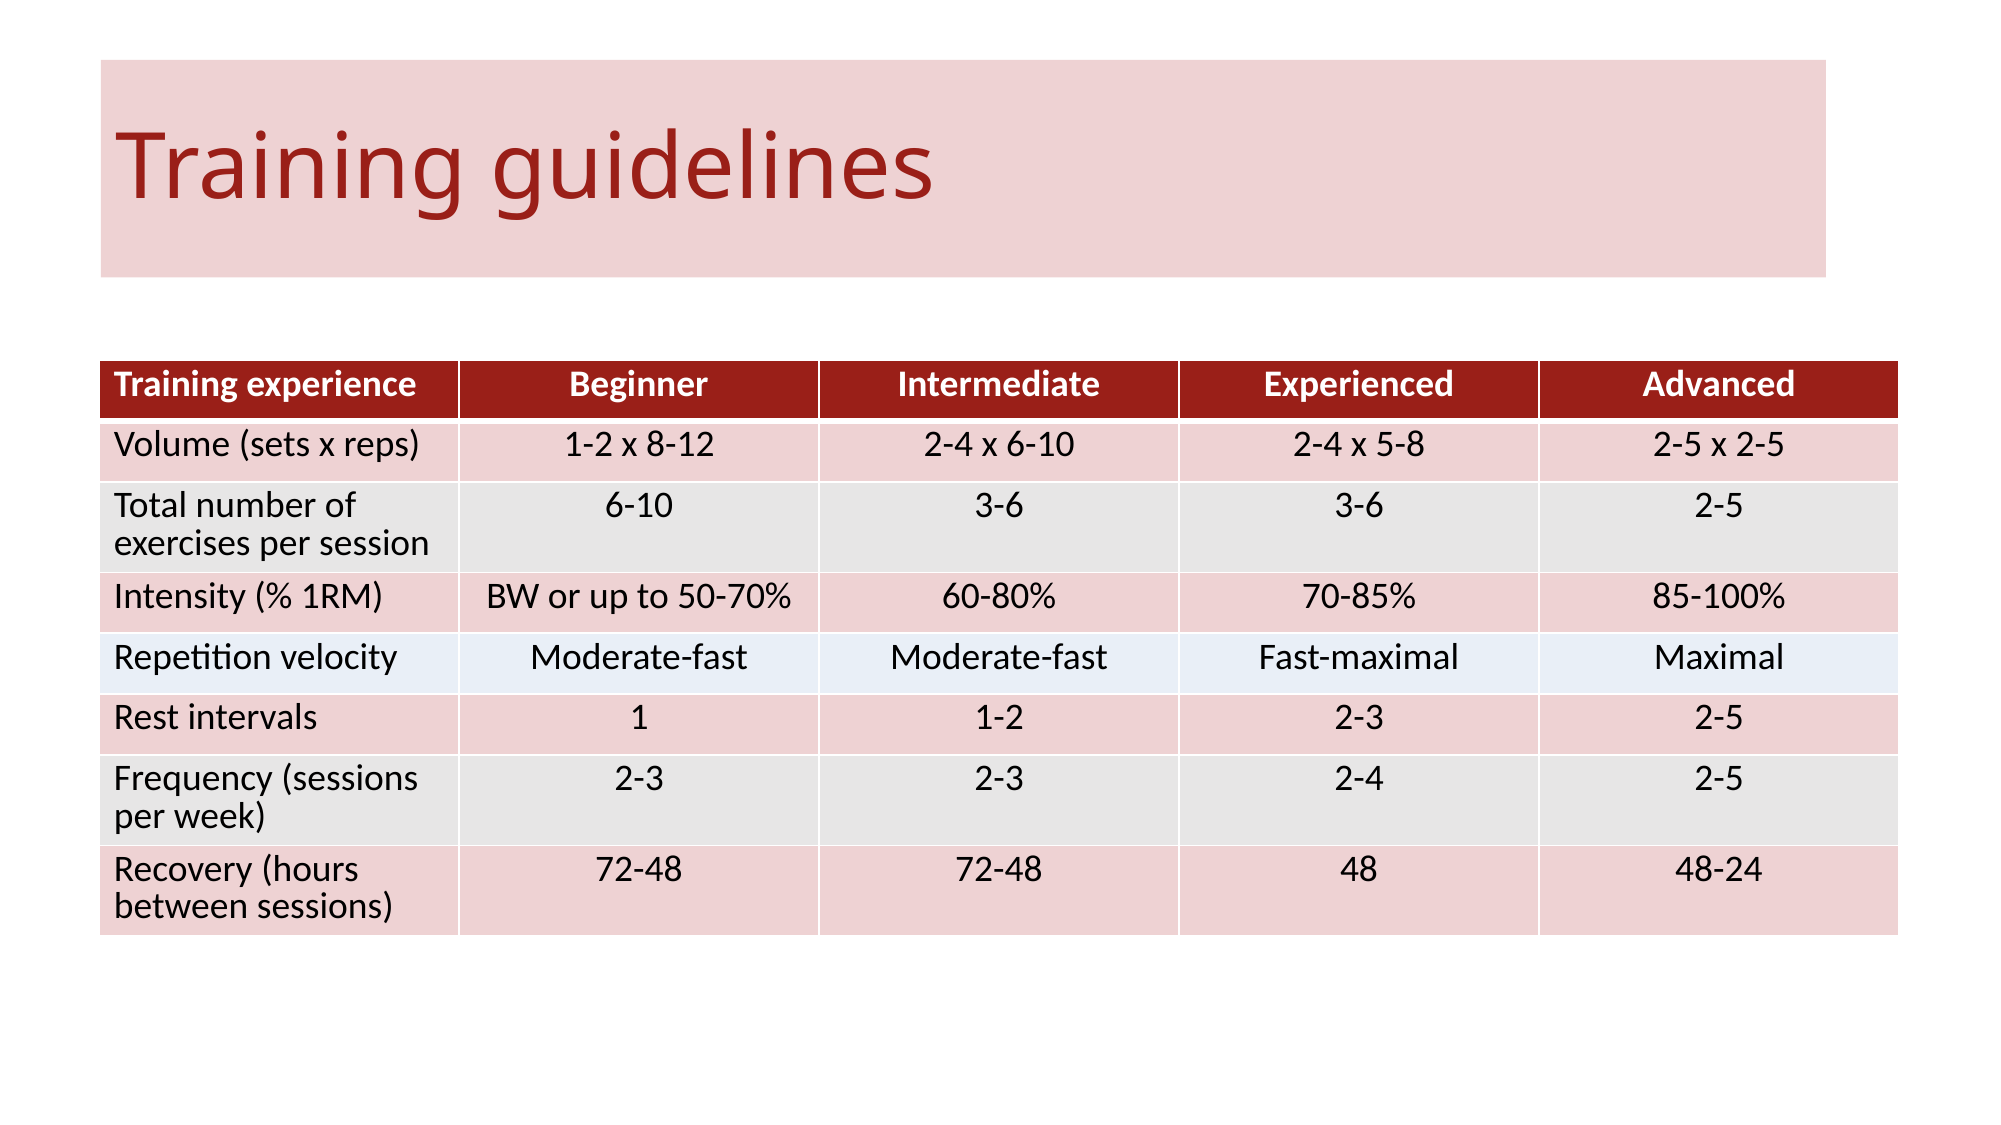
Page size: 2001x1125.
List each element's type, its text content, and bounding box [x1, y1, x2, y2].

table_header Experienced [1180, 361, 1538, 418]
table_cell BW or up to 50-70% [460, 573, 818, 632]
table_cell Moderate-fast [820, 634, 1178, 693]
table_cell 72-48 [460, 846, 818, 935]
table_cell 2-3 [460, 756, 818, 845]
table_cell 72-48 [820, 846, 1178, 935]
table_cell 2-5 [1540, 483, 1898, 572]
table_cell 48 [1180, 846, 1538, 935]
table_cell Frequency (sessions per week) [100, 756, 458, 845]
table_cell 2-5 x 2-5 [1540, 424, 1898, 481]
table_header Advanced [1540, 361, 1898, 418]
table_cell 85-100% [1540, 573, 1898, 632]
table_cell Maximal [1540, 634, 1898, 693]
table_cell Rest intervals [100, 695, 458, 754]
table_cell Moderate-fast [460, 634, 818, 693]
table_cell 1 [460, 695, 818, 754]
table_cell 2-5 [1540, 756, 1898, 845]
table_cell 2-4 x 6-10 [820, 424, 1178, 481]
table_cell 2-3 [820, 756, 1178, 845]
table_cell 70-85% [1180, 573, 1538, 632]
table_cell Recovery (hours between sessions) [100, 846, 458, 935]
table_cell 2-5 [1540, 695, 1898, 754]
table_header Training experience [100, 361, 458, 418]
title Training guidelines [100, 59, 1826, 278]
table_cell 1-2 [820, 695, 1178, 754]
table_cell 1-2 x 8-12 [460, 424, 818, 481]
table_cell 3-6 [1180, 483, 1538, 572]
table_cell 2-4 x 5-8 [1180, 424, 1538, 481]
table_cell 2-4 [1180, 756, 1538, 845]
table_cell 60-80% [820, 573, 1178, 632]
table_cell 48-24 [1540, 846, 1898, 935]
table_header Beginner [460, 361, 818, 418]
table_cell Repetition velocity [100, 634, 458, 693]
table_cell Intensity (% 1RM) [100, 573, 458, 632]
table_header Intermediate [820, 361, 1178, 418]
table_cell 6-10 [460, 483, 818, 572]
table_cell Fast-maximal [1180, 634, 1538, 693]
table_cell Volume (sets x reps) [100, 424, 458, 481]
table_cell 2-3 [1180, 695, 1538, 754]
table_cell Total number of exercises per session [100, 483, 458, 572]
table_cell 3-6 [820, 483, 1178, 572]
